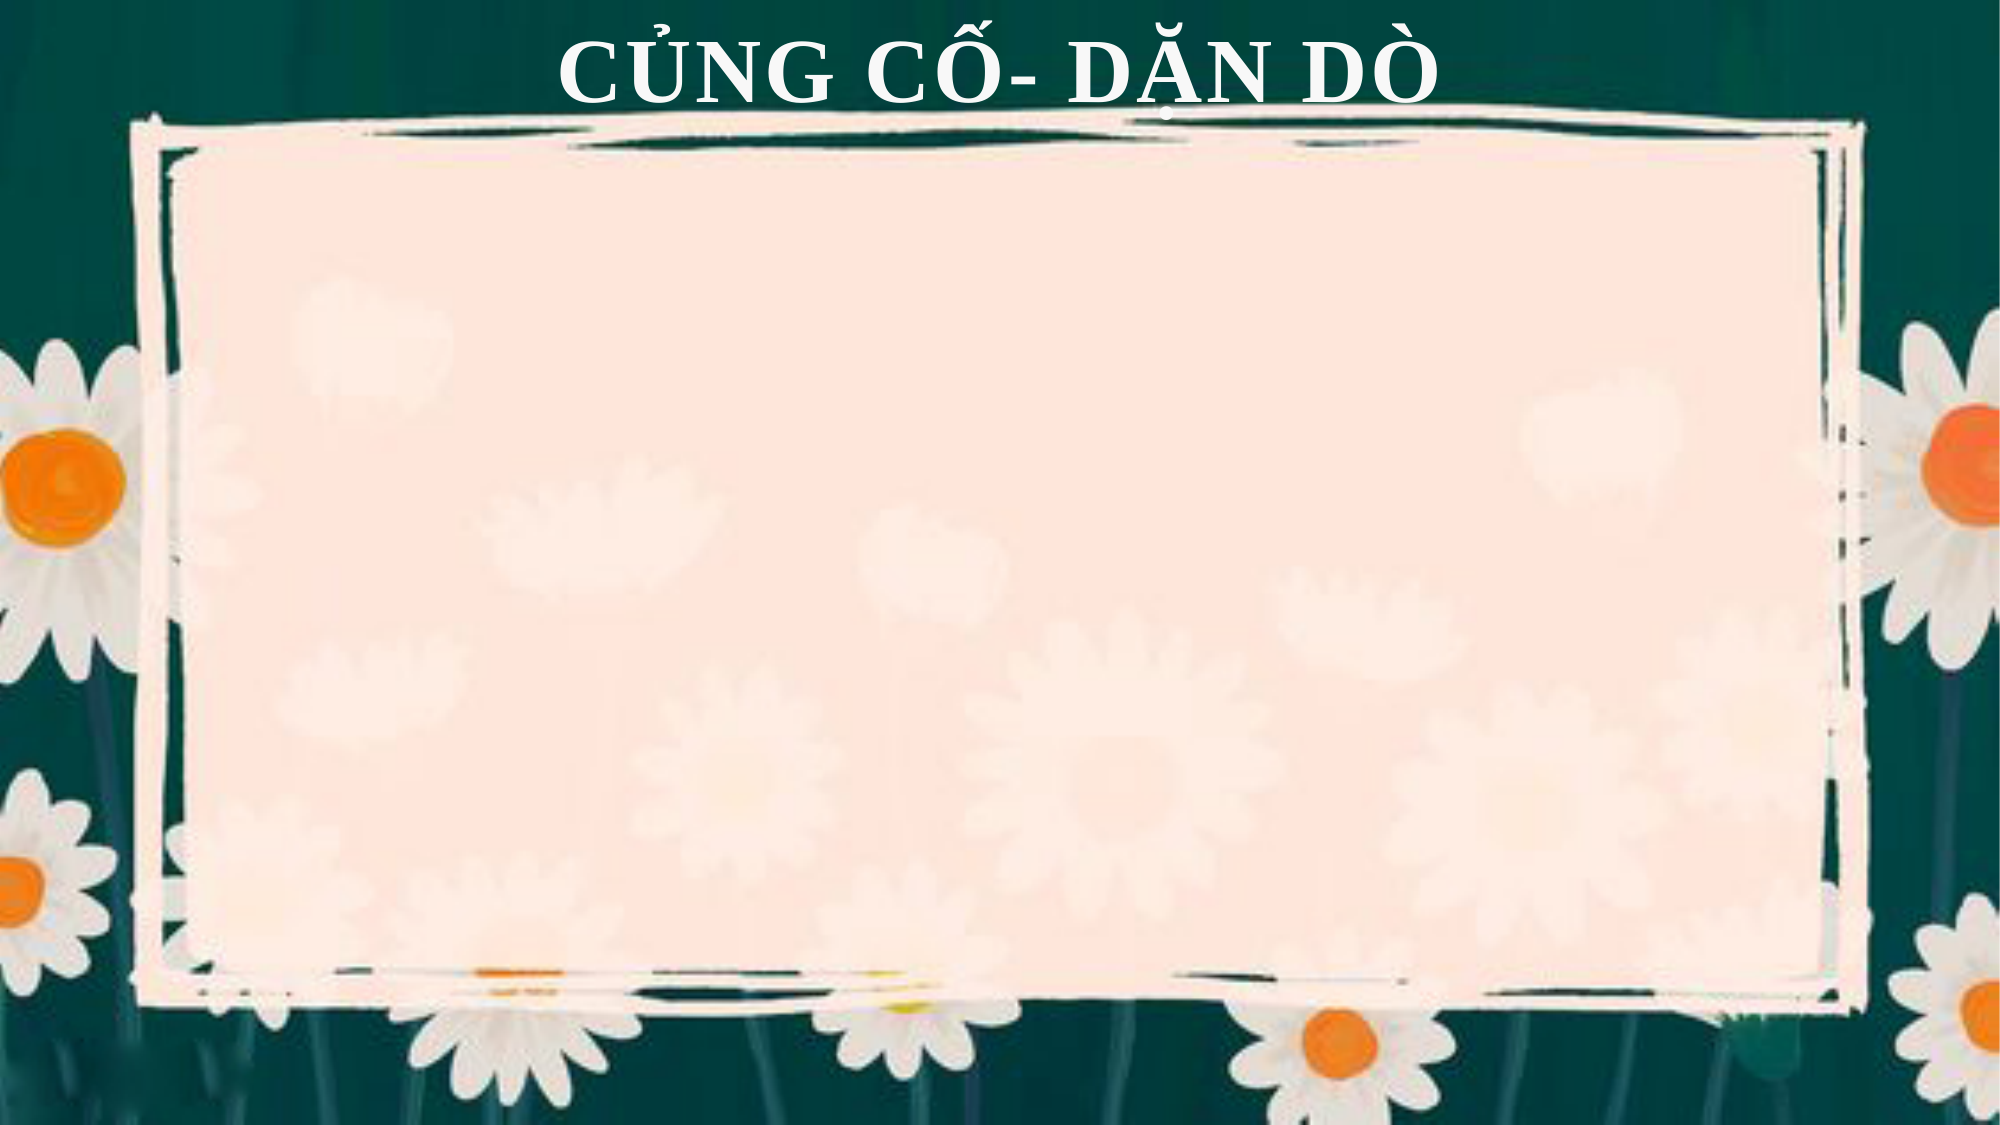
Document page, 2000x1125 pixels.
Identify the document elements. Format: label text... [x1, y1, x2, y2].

picture [0, 0, 2000, 1125]
text_box CỦNG CỐ- DẶN DÒ [541, 3, 1459, 129]
